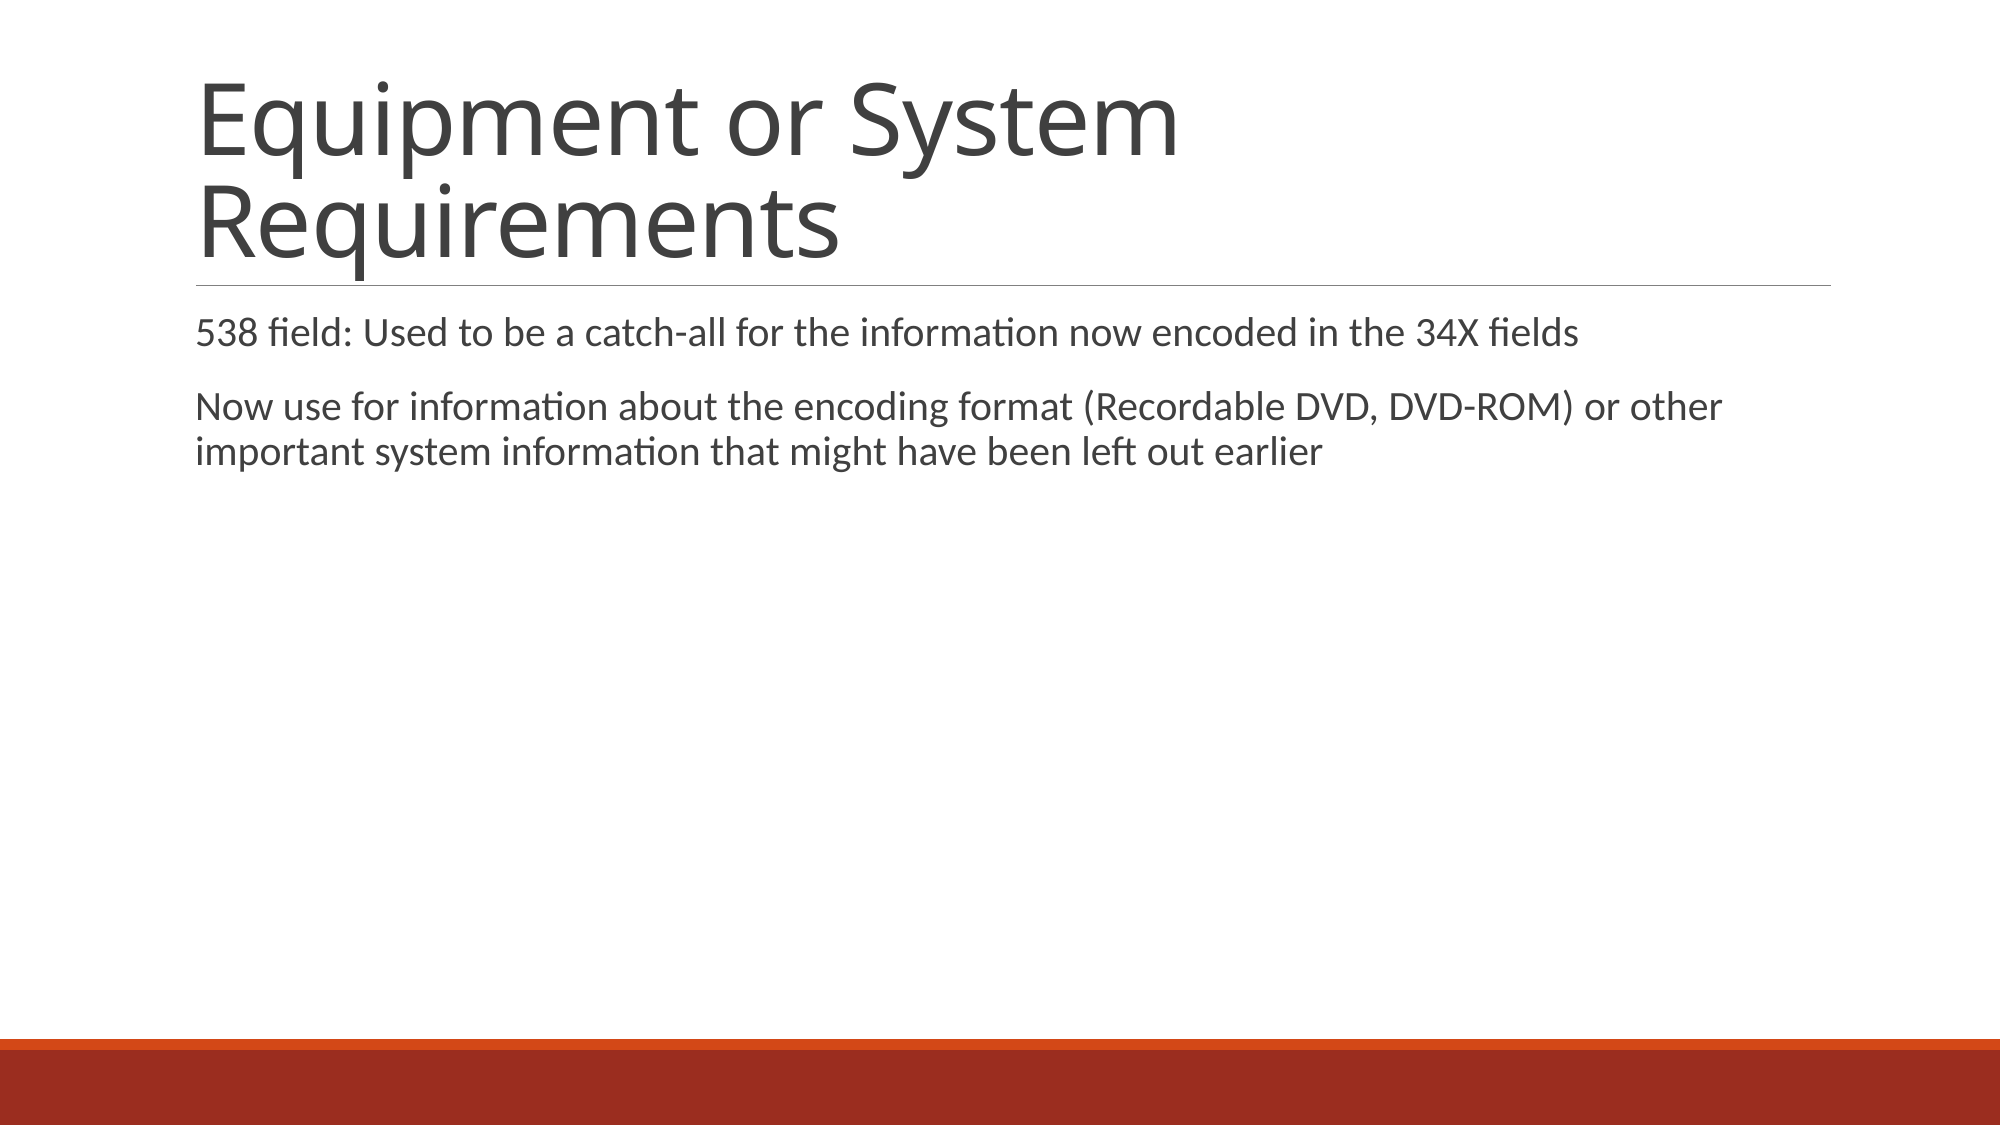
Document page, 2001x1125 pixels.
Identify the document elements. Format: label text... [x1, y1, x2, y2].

list 538 field: Used to be a catch-all for the information now encoded in the 34X fields Now use for information about the encoding format (Recordable DVD, DVD-ROM) or other important system information that might have been left out earlier [180, 302, 1830, 963]
title Equipment or System Requirements [180, 47, 1830, 285]
